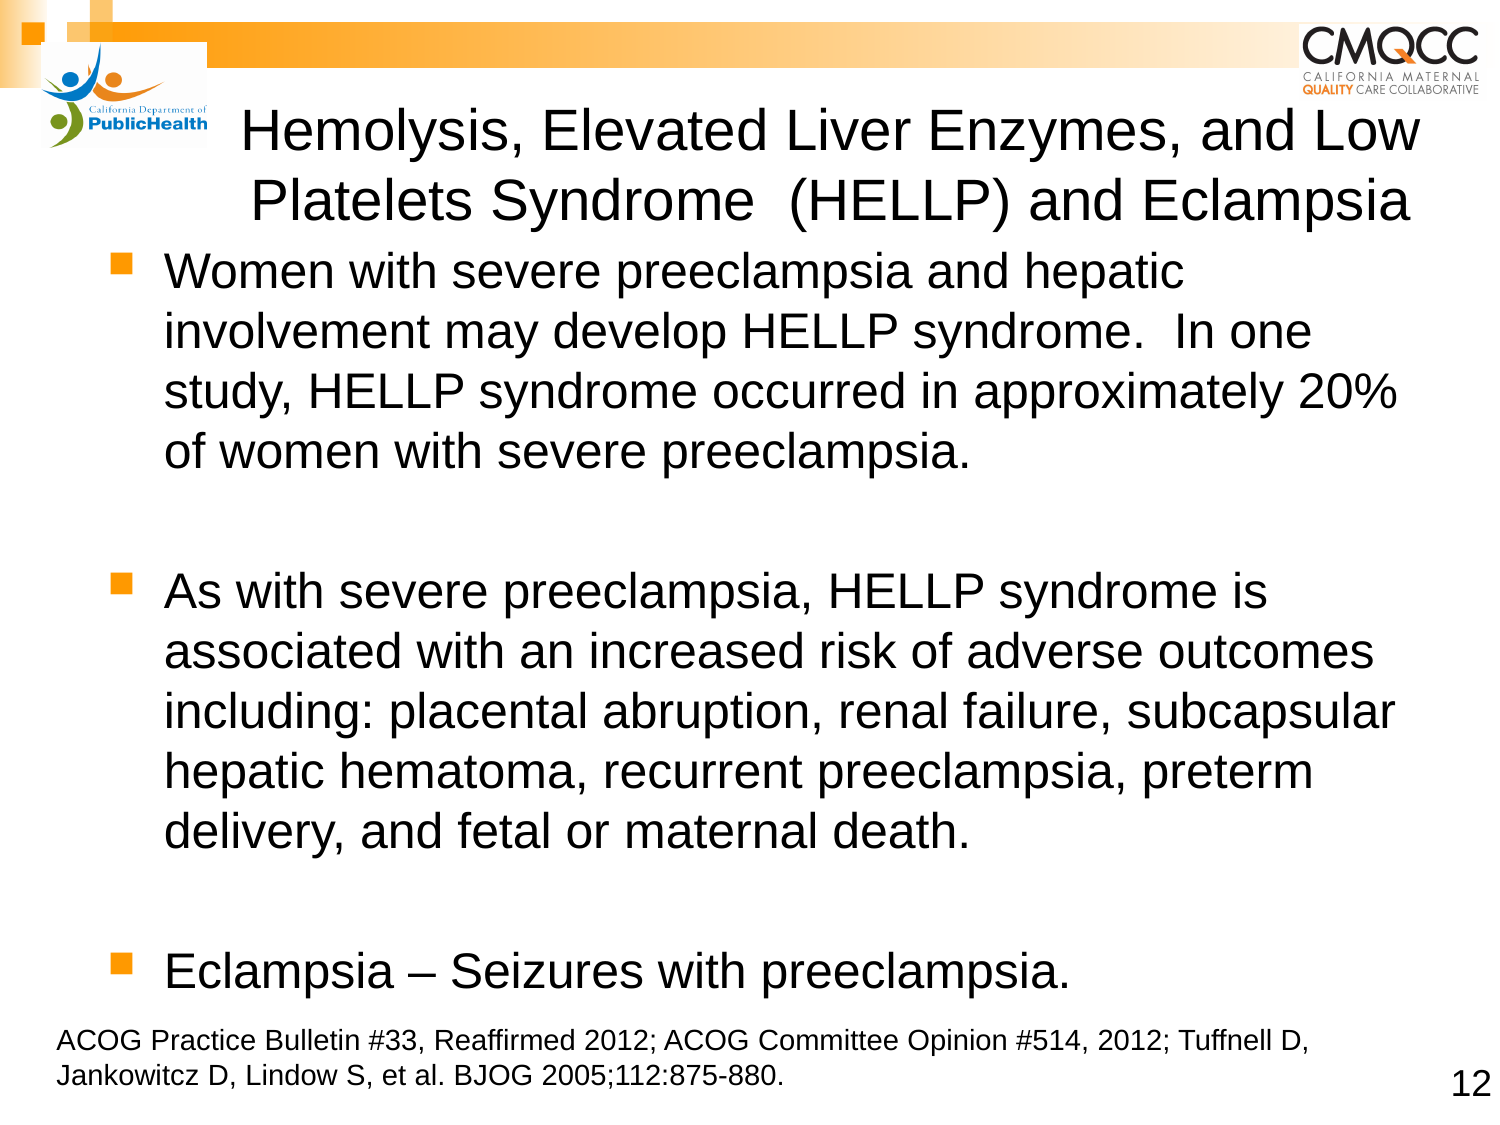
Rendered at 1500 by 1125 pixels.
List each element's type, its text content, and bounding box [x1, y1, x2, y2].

text_box 12 [1435, 1052, 1500, 1112]
text_box 38 [773, 22, 777, 67]
picture [41, 42, 207, 148]
title Hemolysis, Elevated Liver Enzymes, and Low Platelets Syndrome (HELLP) and Eclampsia [193, 93, 1469, 231]
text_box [689, 22, 693, 67]
list Women with severe preeclampsia and hepatic involvement may develop HELLP syndrome. In one study, HELLP syndrome occurred in approximately 20% of women with severe preeclampsia. As with severe preeclampsia, HELLP syndrome is associated with an increased risk of adverse outcomes including: placental abruption, renal failure, subcapsular hepatic hematoma, recurrent preeclampsia, preterm delivery, and fetal or maternal death. Eclampsia – Seizures with preeclampsia. [92, 230, 1443, 1014]
text_box ACOG Practice Bulletin #33, Reaffirmed 2012; ACOG Committee Opinion #514, 2012; Tuffnell D, Jankowitcz D, Lindow S, et al. BJOG 2005;112:875-880. [41, 1013, 1425, 1099]
